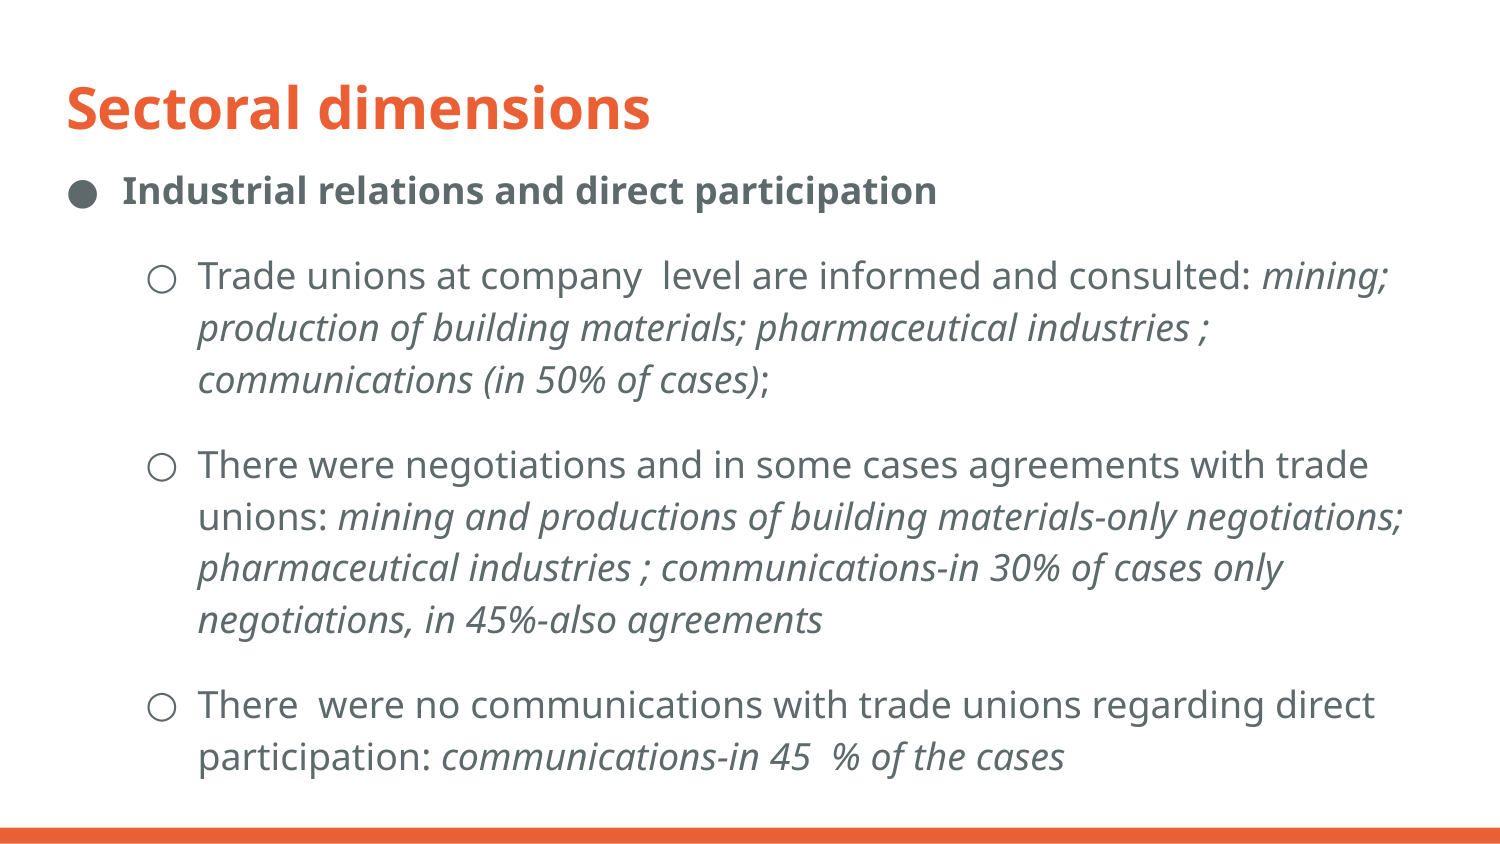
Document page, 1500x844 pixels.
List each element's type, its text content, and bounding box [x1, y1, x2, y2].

title Sectoral dimensions [51, 64, 1449, 167]
list Industrial relations and direct participation Trade unions at company level are informed and consulted: mining; production of building materials; pharmaceutical industries ; communications (in 50% of cases); There were negotiations and in some cases agreements with trade unions: mining and productions of building materials-only negotiations; pharmaceutical industries ; communications-in 30% of cases only negotiations, in 45%-also agreements There were no communications with trade unions regarding direct participation: communications-in 45 % of the cases [32, 145, 1431, 777]
